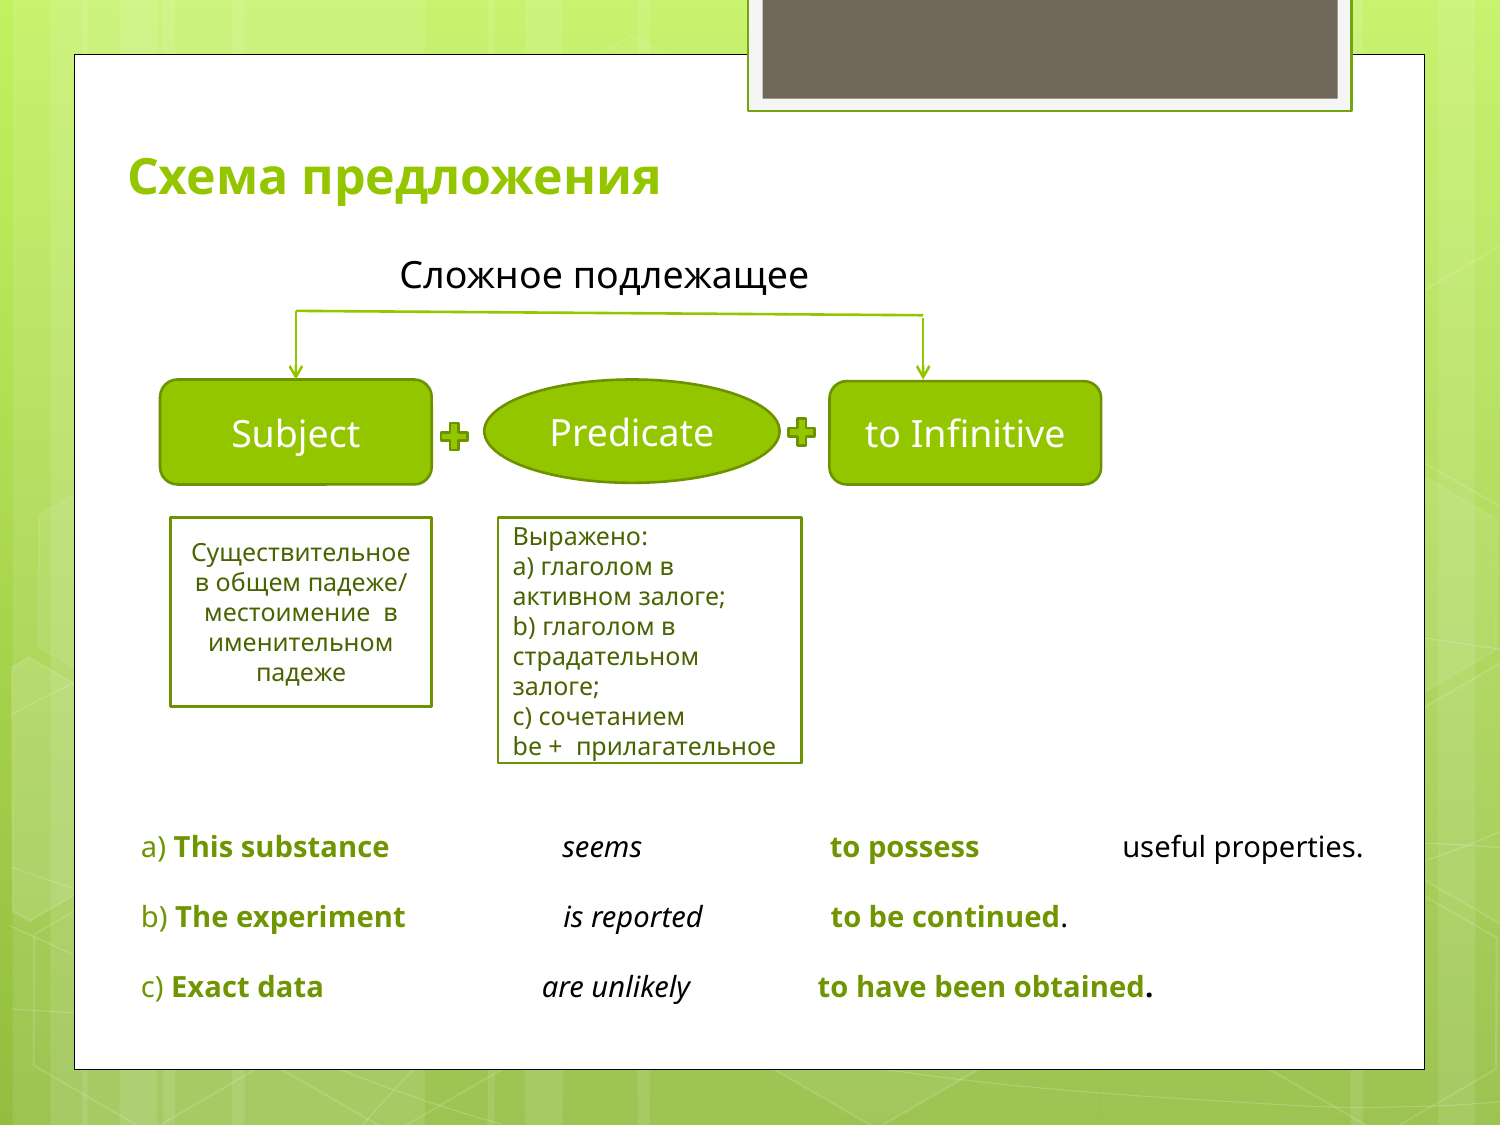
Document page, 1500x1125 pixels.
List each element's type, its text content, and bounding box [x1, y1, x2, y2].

text_box Сложное подлежащее [384, 243, 835, 304]
text_box a) This substance seems to possess useful properties. b) The experiment is reported to be continued. c) Exact data are unlikely to have been obtained. [126, 820, 1424, 1011]
text_box Выражено: а) глаголом в активном залоге; b) глаголом в страдательном залоге; c) сочетанием be + прилагательное [497, 715, 803, 764]
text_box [159, 310, 1102, 707]
title Схема предложения [112, 137, 1265, 213]
